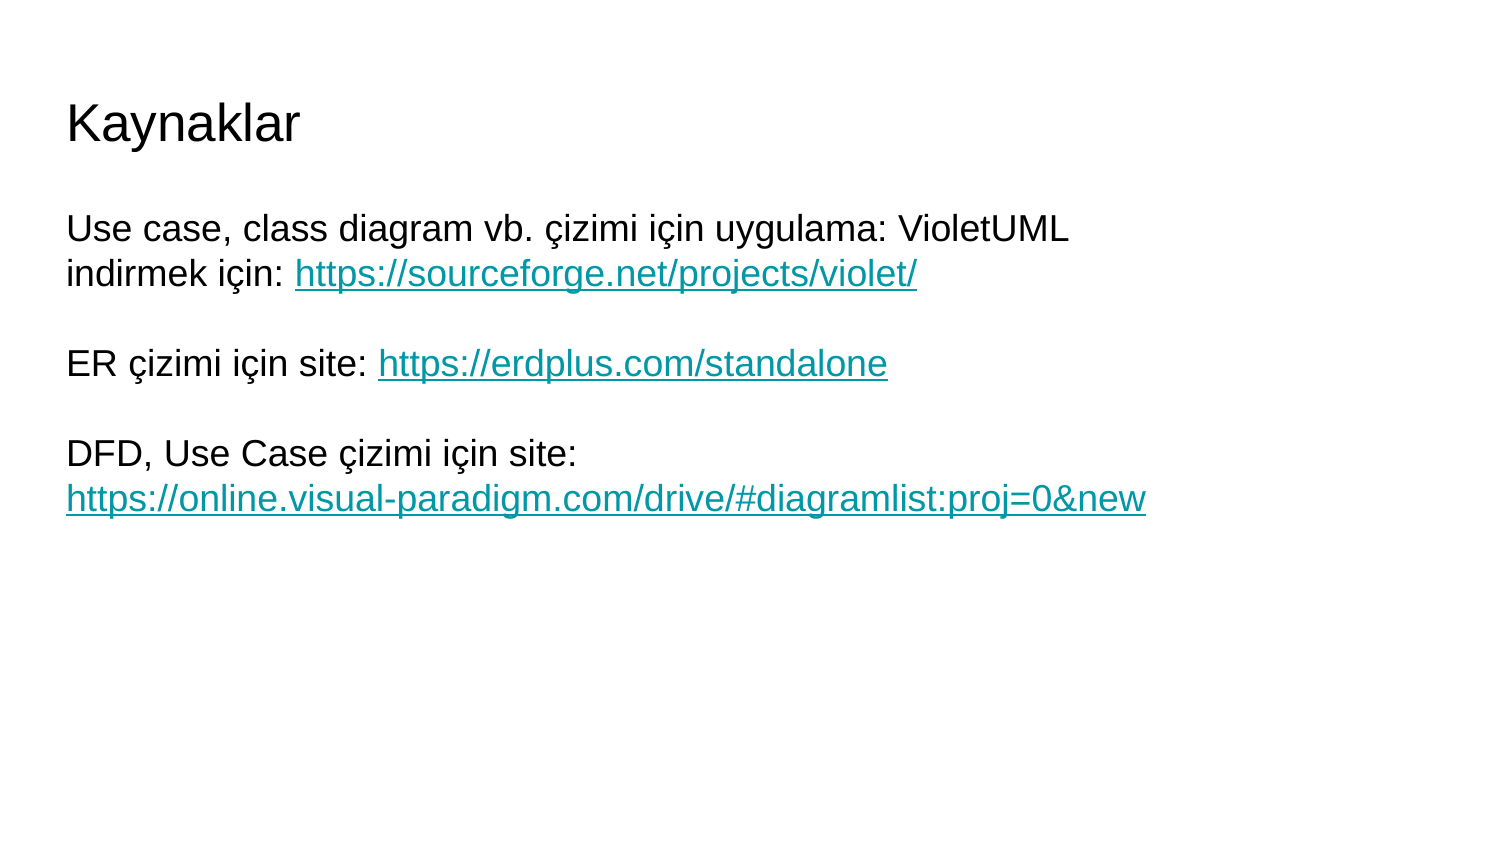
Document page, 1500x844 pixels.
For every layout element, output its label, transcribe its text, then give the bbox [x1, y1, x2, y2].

list Use case, class diagram vb. çizimi için uygulama: VioletUML indirmek için: https://sourceforge.net/projects/violet/ ER çizimi için site: https://erdplus.com/standalone DFD, Use Case çizimi için site: https://online.visual-paradigm.com/drive/#diagramlist:proj=0&new [51, 189, 1449, 750]
title Kaynaklar [51, 72, 1449, 167]
